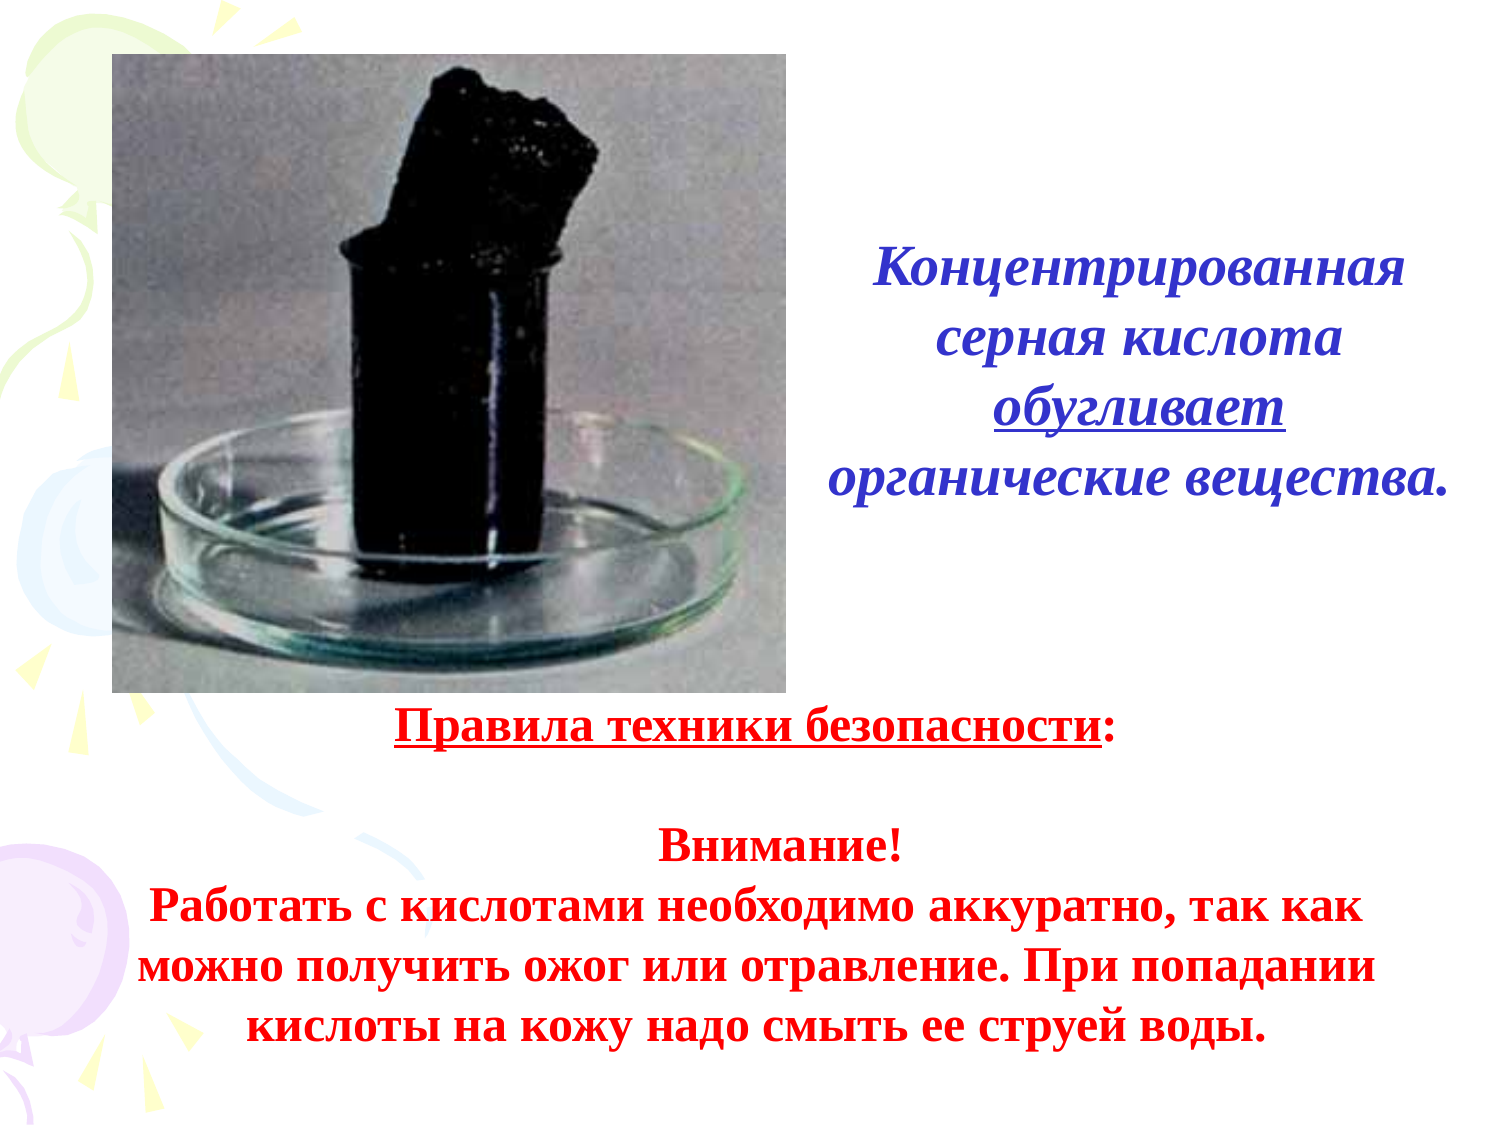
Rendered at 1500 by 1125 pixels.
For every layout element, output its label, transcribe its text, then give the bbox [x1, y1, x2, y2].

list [111, 54, 786, 693]
text_box Концентрированная серная кислота обугливает органические вещества. [809, 219, 1471, 515]
text_box Правила техники безопасности: Внимание! Работать с кислотами необходимо аккуратно, так как можно получить ожог или отравление. При попадании кислоты на кожу надо смыть ее струей воды. [88, 684, 1425, 1060]
